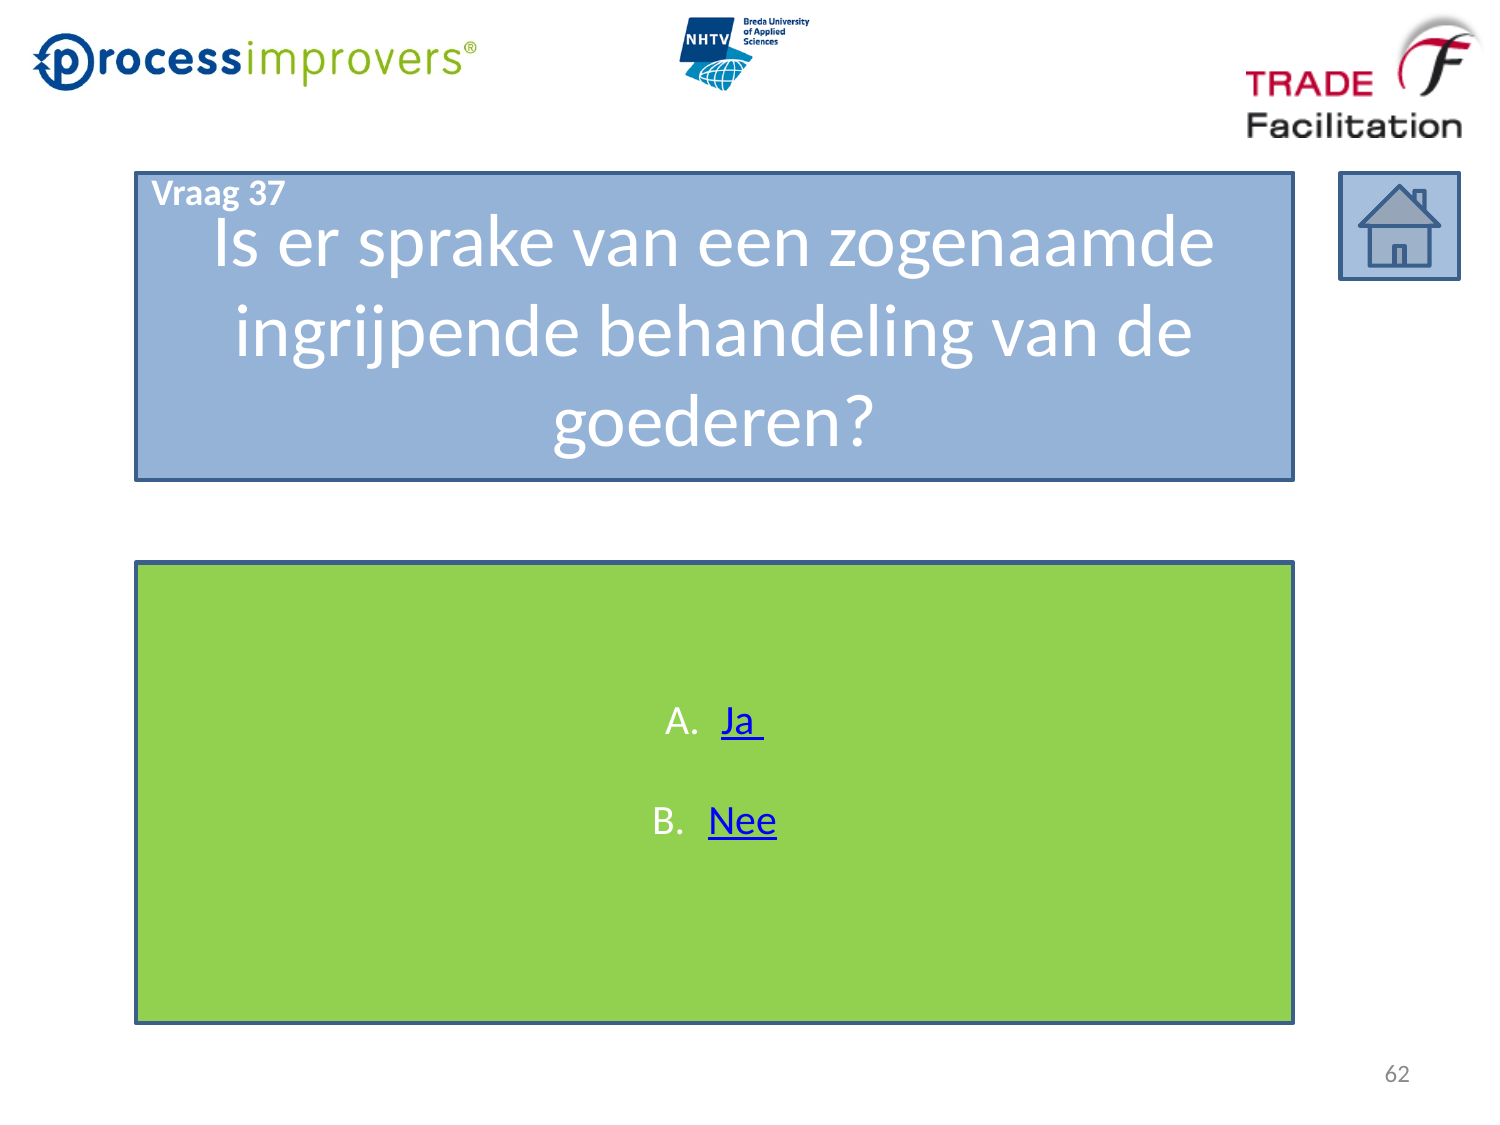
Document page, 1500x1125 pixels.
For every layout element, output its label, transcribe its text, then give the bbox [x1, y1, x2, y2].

text_box Ja Nee [134, 560, 1295, 1025]
text_box Vraag 37 [136, 160, 302, 221]
picture [29, 30, 479, 93]
picture [667, 4, 816, 103]
picture [1246, 10, 1487, 138]
slide_number 62 [1074, 1042, 1425, 1103]
text_box [1338, 171, 1461, 281]
text_box Is er sprake van een zogenaamde ingrijpende behandeling van de goederen? [134, 171, 1295, 482]
